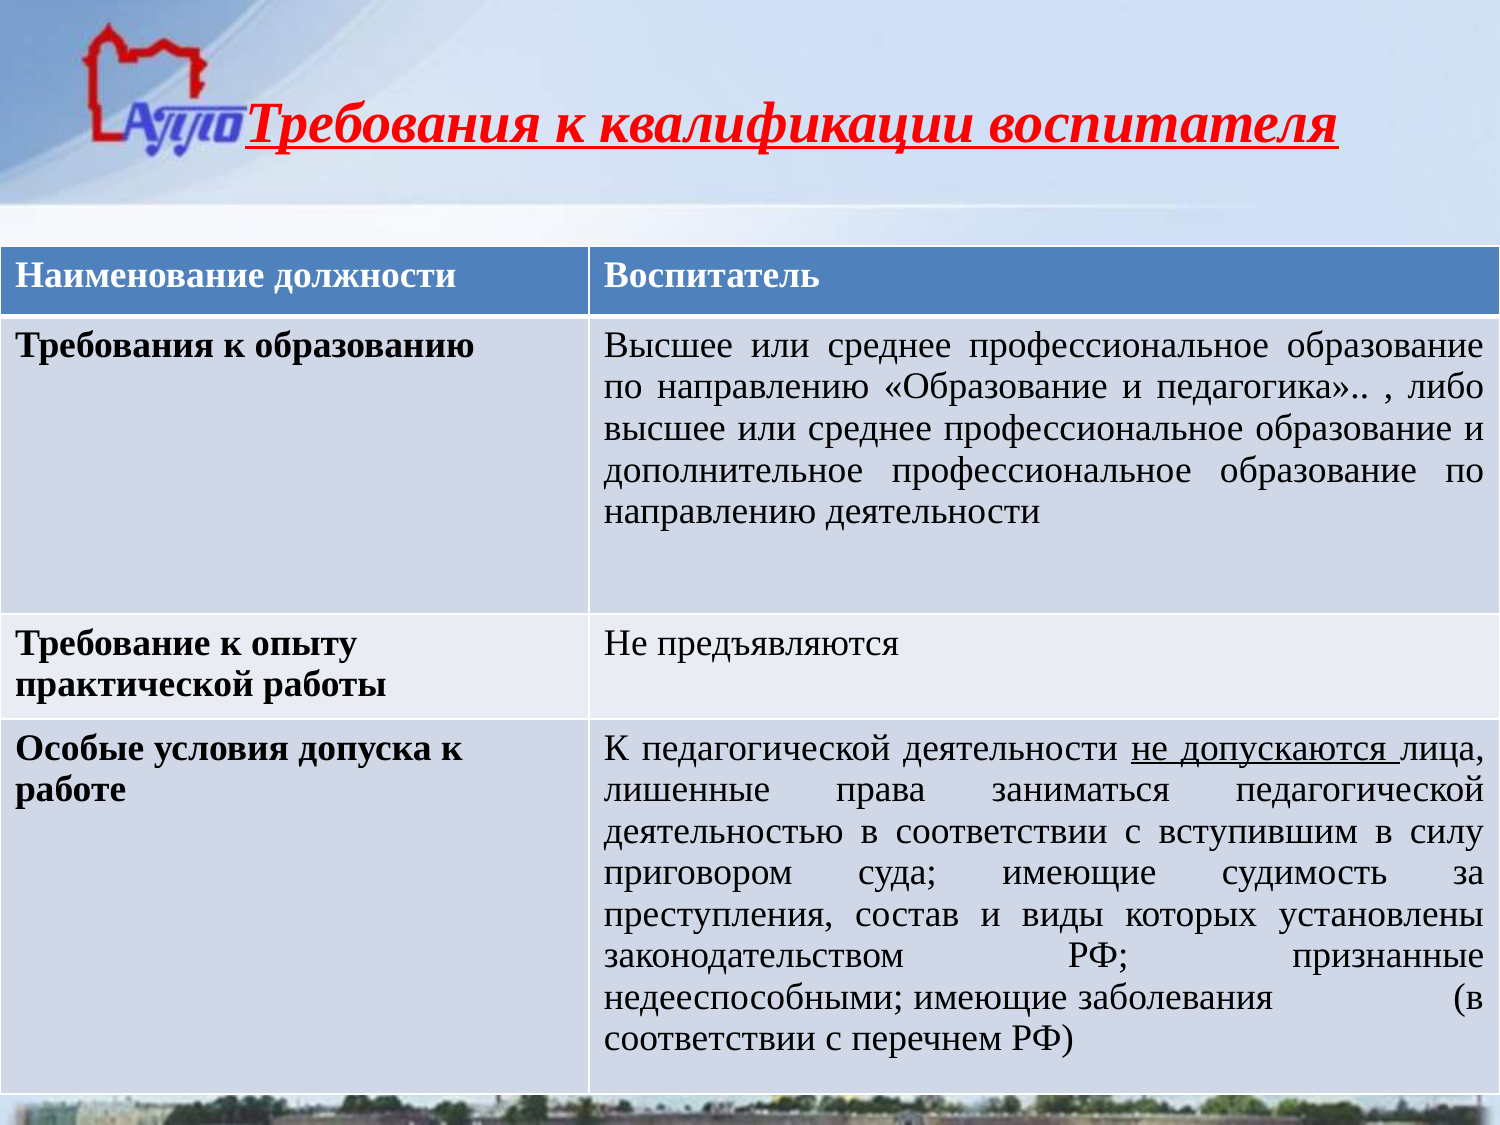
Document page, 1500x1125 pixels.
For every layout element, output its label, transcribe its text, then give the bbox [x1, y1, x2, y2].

table_cell Требования к образованию [1, 319, 588, 613]
table_header Воспитатель [590, 247, 1499, 314]
picture [0, 0, 1500, 245]
table_header Наименование должности [1, 247, 588, 314]
table_cell Особые условия допуска к работе [1, 720, 588, 1093]
table_cell К педагогической деятельности не допускаются лица, лишенные права заниматься педагогической деятельностью в соответствии с вступившим в силу приговором суда; имеющие судимость за преступления, состав и виды которых установлены законодательством РФ; признанные недееспособными; имеющие заболевания (в соответствии с перечнем РФ) [590, 720, 1499, 1093]
picture [0, 1095, 1500, 1125]
table_cell Не предъявляются [590, 615, 1499, 718]
table_cell Высшее или среднее профессиональное образование по направлению «Образование и педагогика».. , либо высшее или среднее профессиональное образование и дополнительное профессиональное образование по направлению деятельности [590, 319, 1499, 613]
title Требования к квалификации воспитателя [159, 42, 1425, 197]
table_cell Требование к опыту практической работы [1, 615, 588, 718]
